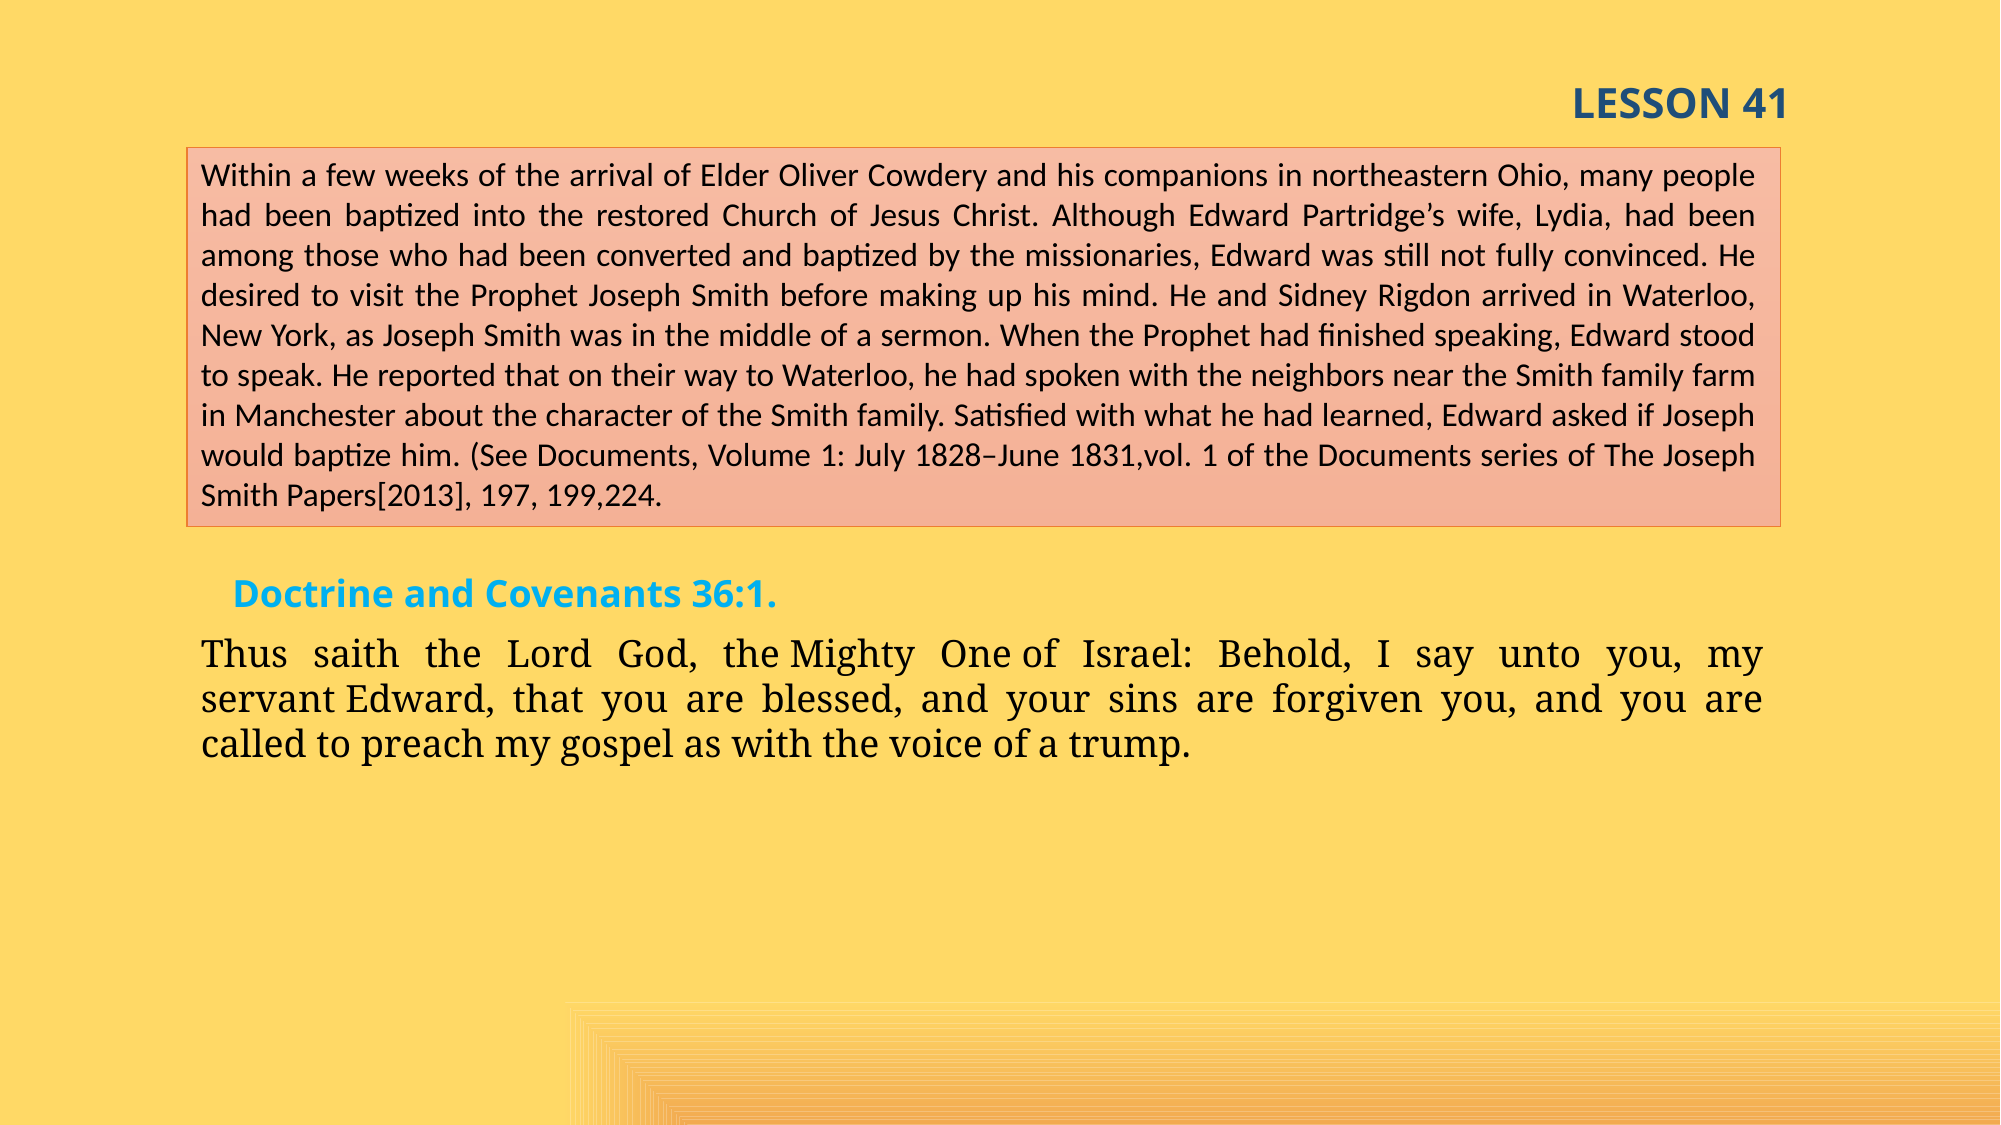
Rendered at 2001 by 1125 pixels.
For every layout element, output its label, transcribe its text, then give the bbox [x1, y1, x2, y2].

text_box Thus saith the Lord God, the Mighty One of Israel: Behold, I say unto you, my servant Edward, that you are blessed, and your sins are forgiven you, and you are called to preach my gospel as with the voice of a trump. [186, 623, 1780, 773]
text_box Doctrine and Covenants 36:1. [217, 562, 793, 623]
text_box LESSON 41 [1556, 68, 1814, 147]
text_box [186, 147, 1781, 527]
text_box Within a few weeks of the arrival of Elder Oliver Cowdery and his companions in northeastern Ohio, many people had been baptized into the restored Church of Jesus Christ. Although Edward Partridge’s wife, Lydia, had been among those who had been converted and baptized by the missionaries, Edward was still not fully convinced. He desired to visit the Prophet Joseph Smith before making up his mind. He and Sidney Rigdon arrived in Waterloo, New York, as Joseph Smith was in the middle of a sermon. When the Prophet had finished speaking, Edward stood to speak. He reported that on their way to Waterloo, he had spoken with the neighbors near the Smith family farm in Manchester about the character of the Smith family. Satisfied with what he had learned, Edward asked if Joseph would baptize him. (See Documents, Volume 1: July 1828–June 1831,vol. 1 of the Documents series of The Joseph Smith Papers[2013], 197, 199,224. [186, 146, 1773, 521]
